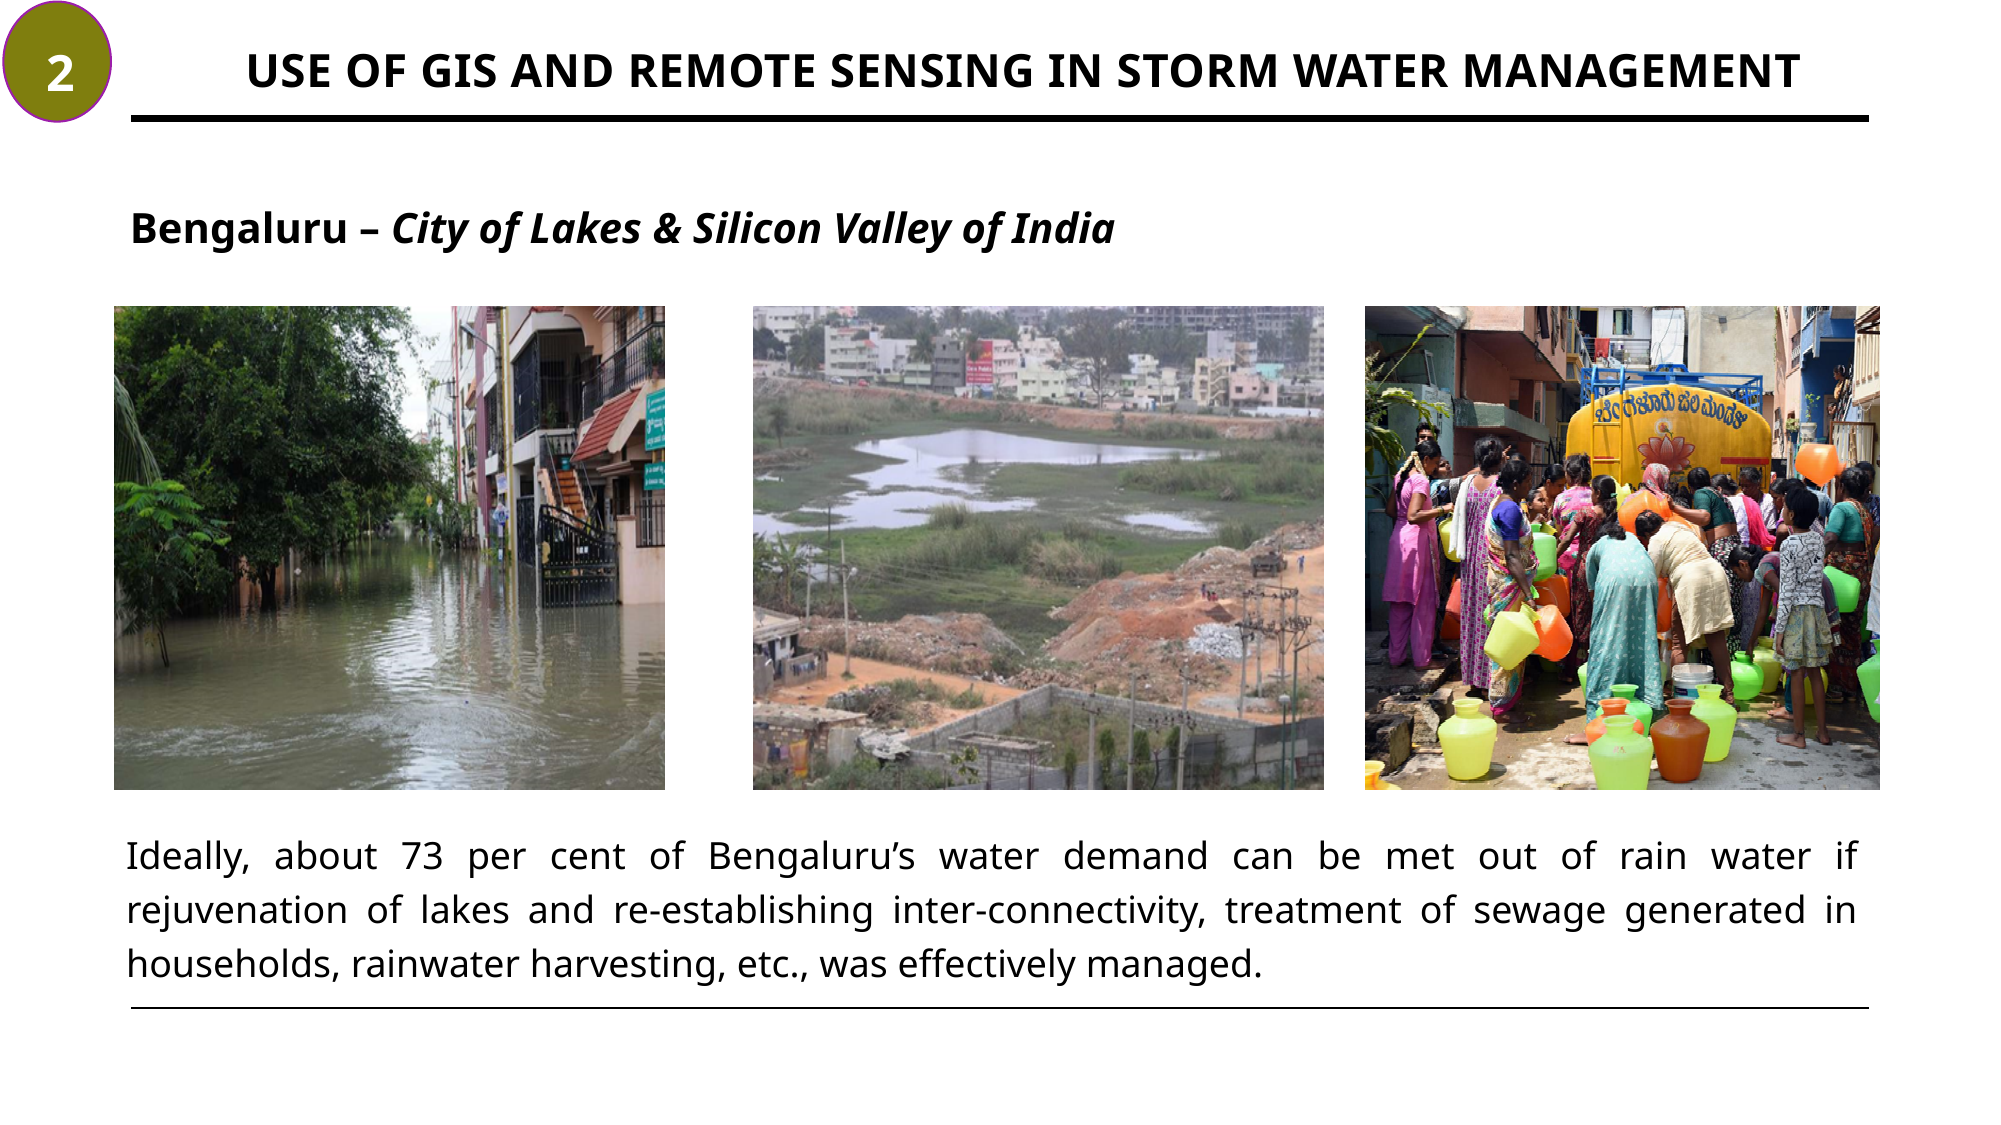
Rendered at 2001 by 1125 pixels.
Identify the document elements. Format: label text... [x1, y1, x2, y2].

list Bengaluru – City of Lakes & Silicon Valley of India [114, 184, 1949, 364]
text_box 2 [31, 34, 83, 109]
text_box Ideally, about 73 per cent of Bengaluru’s water demand can be met out of rain water if rejuvenation of lakes and re-establishing inter-connectivity, treatment of sewage generated in households, rainwater harvesting, etc., was effectively managed. [110, 815, 1874, 1008]
text_box [2, 0, 112, 123]
picture [753, 306, 1324, 790]
title Use of GIS and remote sensing in storm water management [114, 34, 1934, 184]
picture [1365, 306, 1880, 790]
picture [114, 306, 665, 790]
